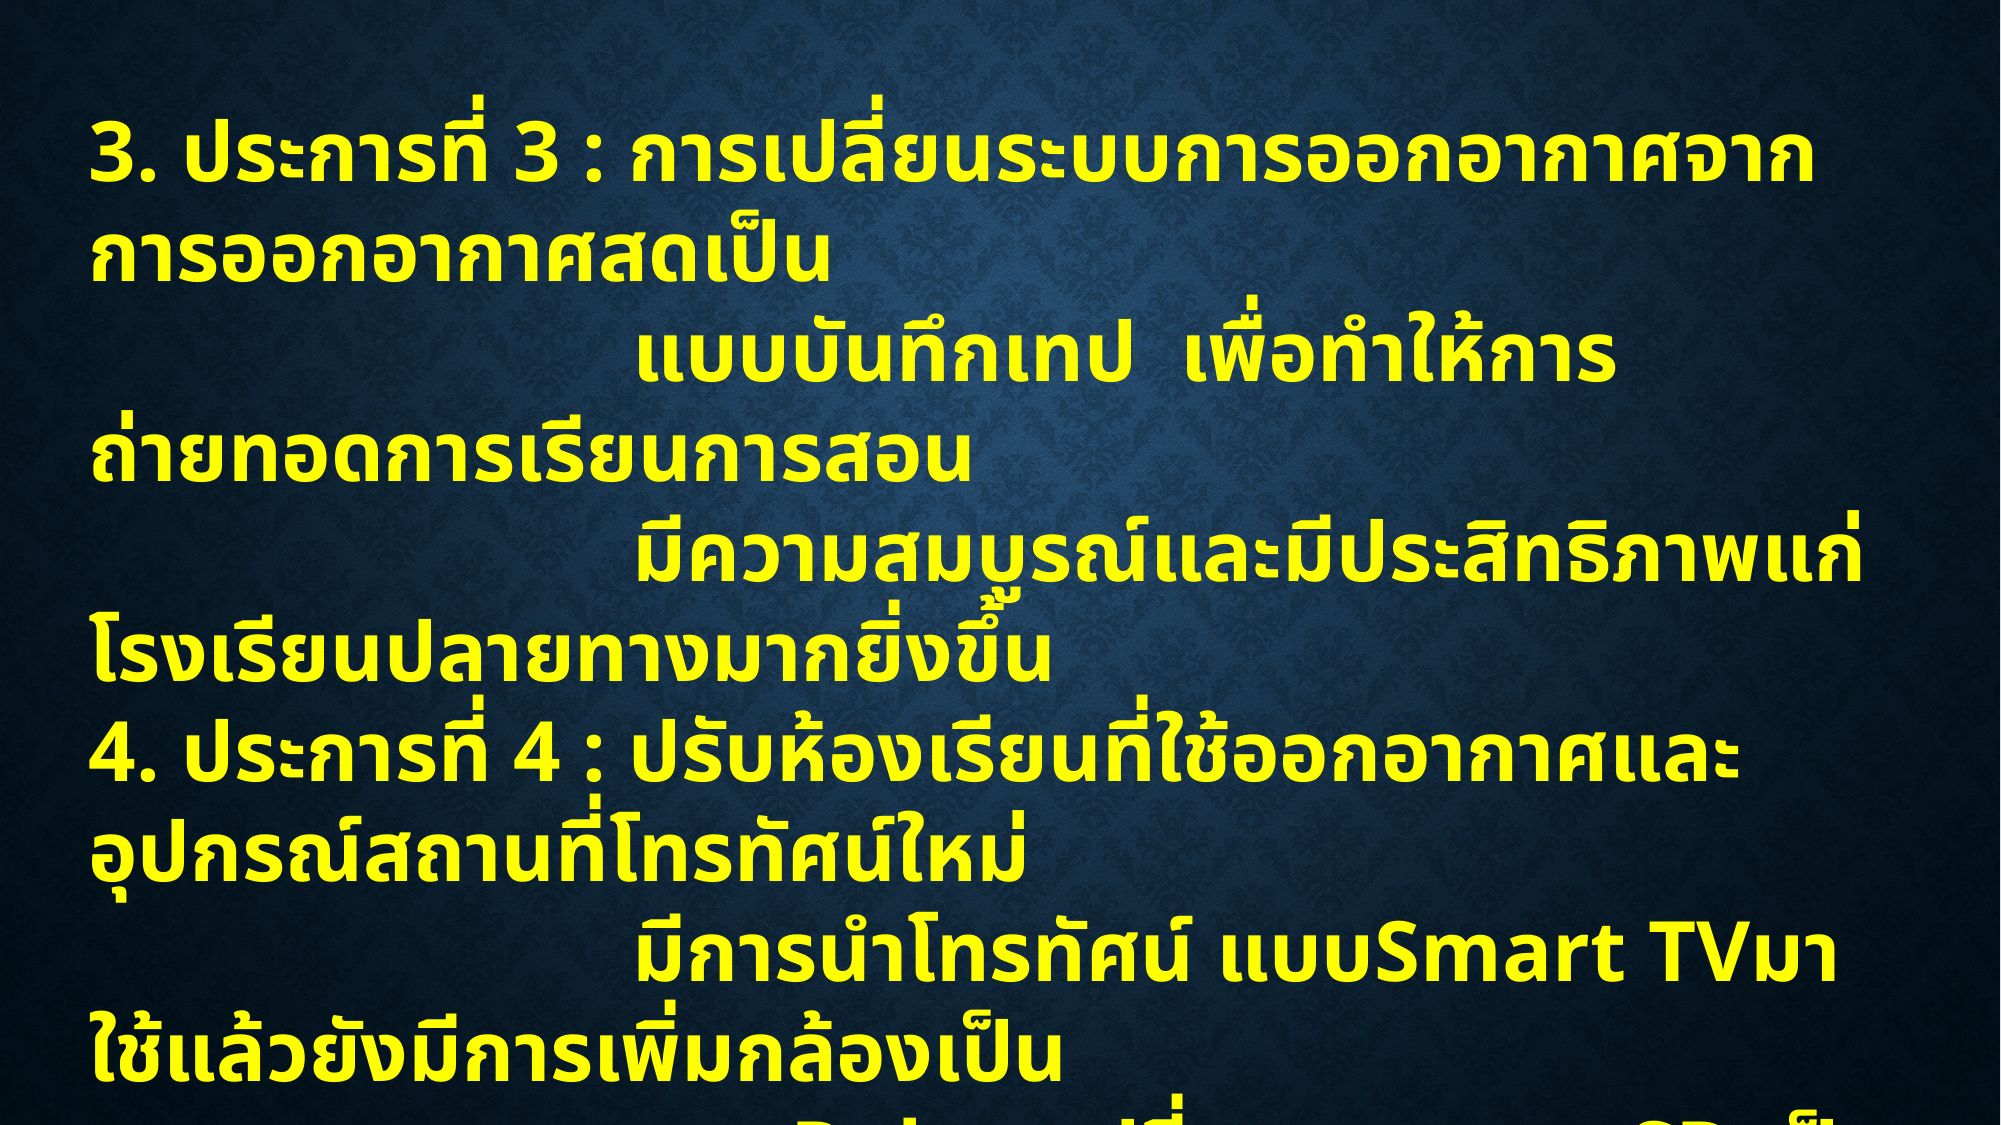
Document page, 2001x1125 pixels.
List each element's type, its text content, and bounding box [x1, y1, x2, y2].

text_box 3. ประการที่ 3 : การเปลี่ยนระบบการออกอากาศจากการออกอากาศสดเป็น แบบบันทึกเทป เพื่อทำให้การถ่ายทอดการเรียนการสอน มีความสมบูรณ์และมีประสิทธิภาพแก่โรงเรียนปลายทางมากยิ่งขึ้น 4. ประการที่ 4 : ปรับห้องเรียนที่ใช้ออกอากาศและอุปกรณ์สถานที่โทรทัศน์ใหม่ มีการนำโทรทัศน์ แบบSmart TVมาใช้แล้วยังมีการเพิ่มกล้องเป็น แบบRobot เปลี่ยนจากระบบ SD เป็นแบบ HD ทำให้ภาพคมชัดมากยิ่งขึ้น [73, 90, 1923, 1125]
